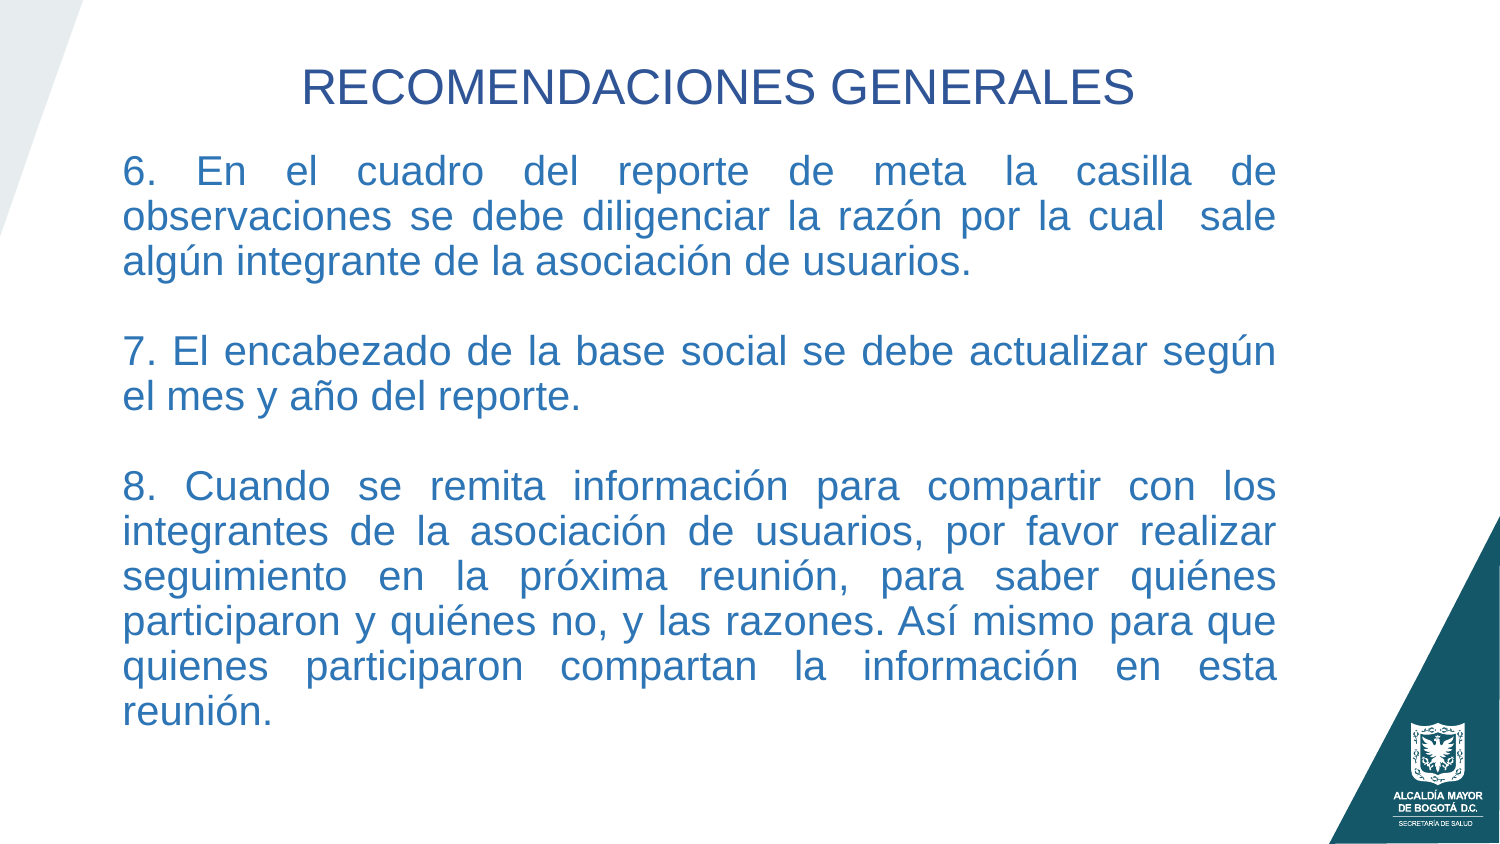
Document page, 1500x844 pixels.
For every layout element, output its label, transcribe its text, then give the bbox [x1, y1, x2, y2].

text_box 6. En el cuadro del reporte de meta la casilla de observaciones se debe diligenciar la razón por la cual sale algún integrante de la asociación de usuarios. 7. El encabezado de la base social se debe actualizar según el mes y año del reporte. 8. Cuando se remita información para compartir con los integrantes de la asociación de usuarios, por favor realizar seguimiento en la próxima reunión, para saber quiénes participaron y quiénes no, y las razones. Así mismo para que quienes participaron compartan la información en esta reunión. [107, 142, 1293, 790]
text_box RECOMENDACIONES GENERALES [270, 46, 1166, 122]
